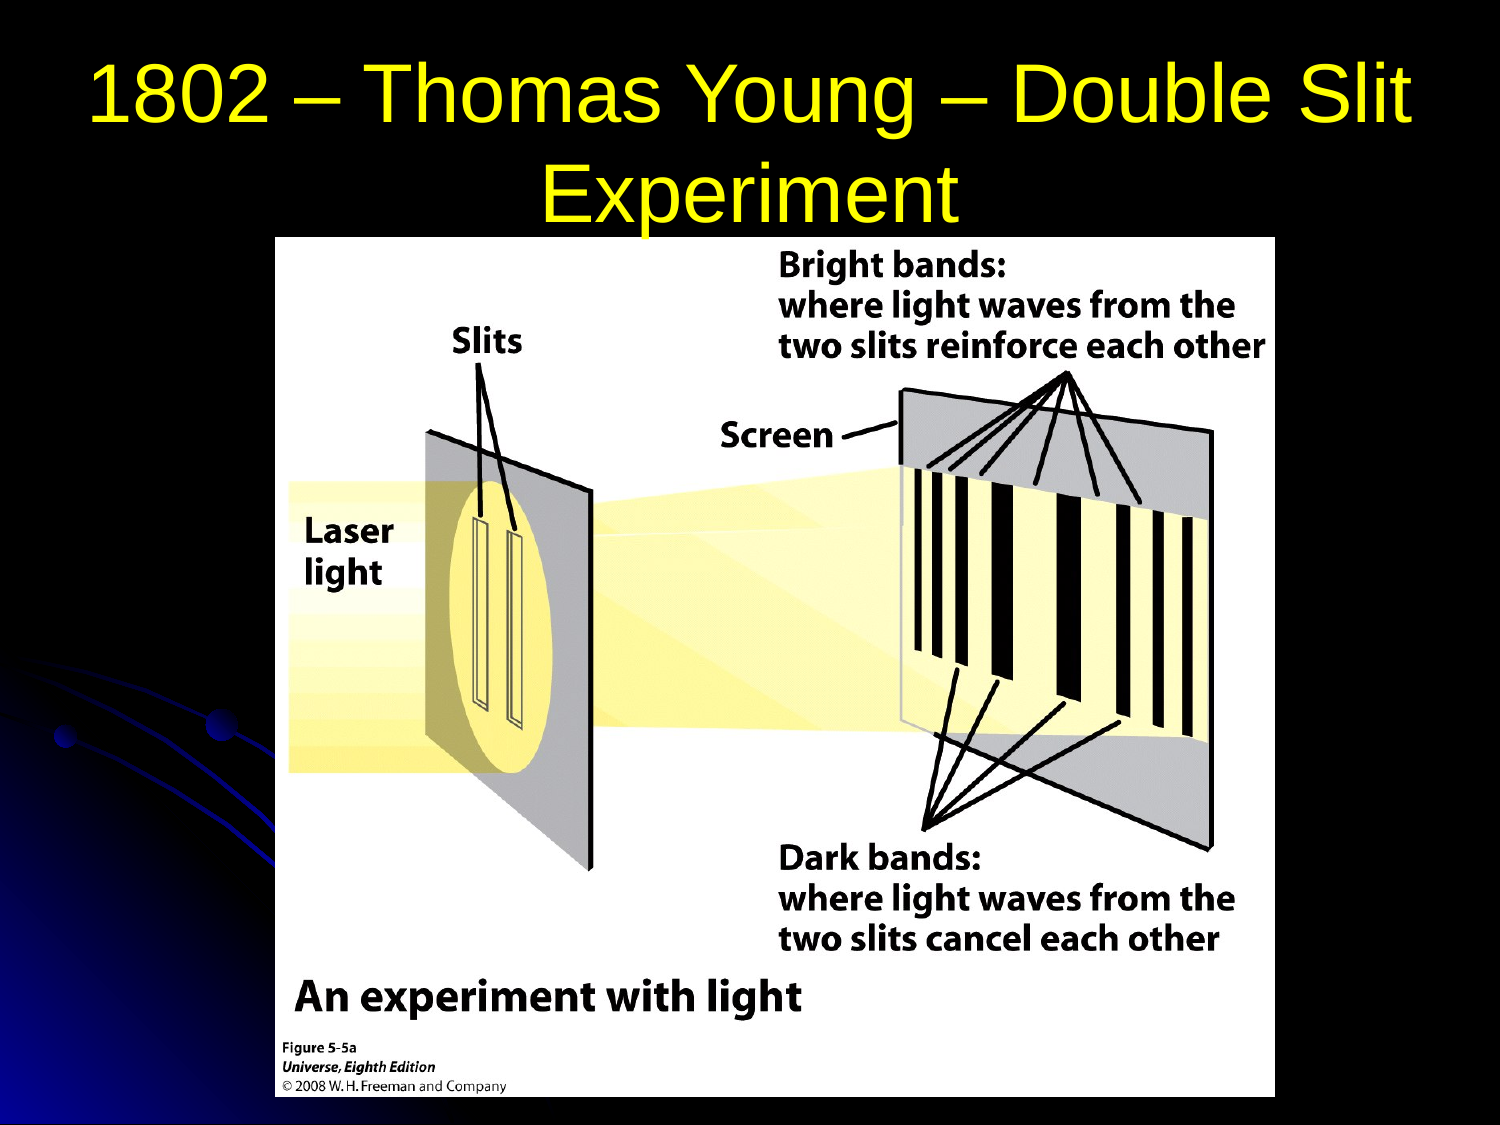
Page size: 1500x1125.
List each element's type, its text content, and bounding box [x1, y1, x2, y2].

text_box 1802 – Thomas Young – Double Slit Experiment [0, 45, 1500, 233]
picture [274, 237, 1275, 1097]
